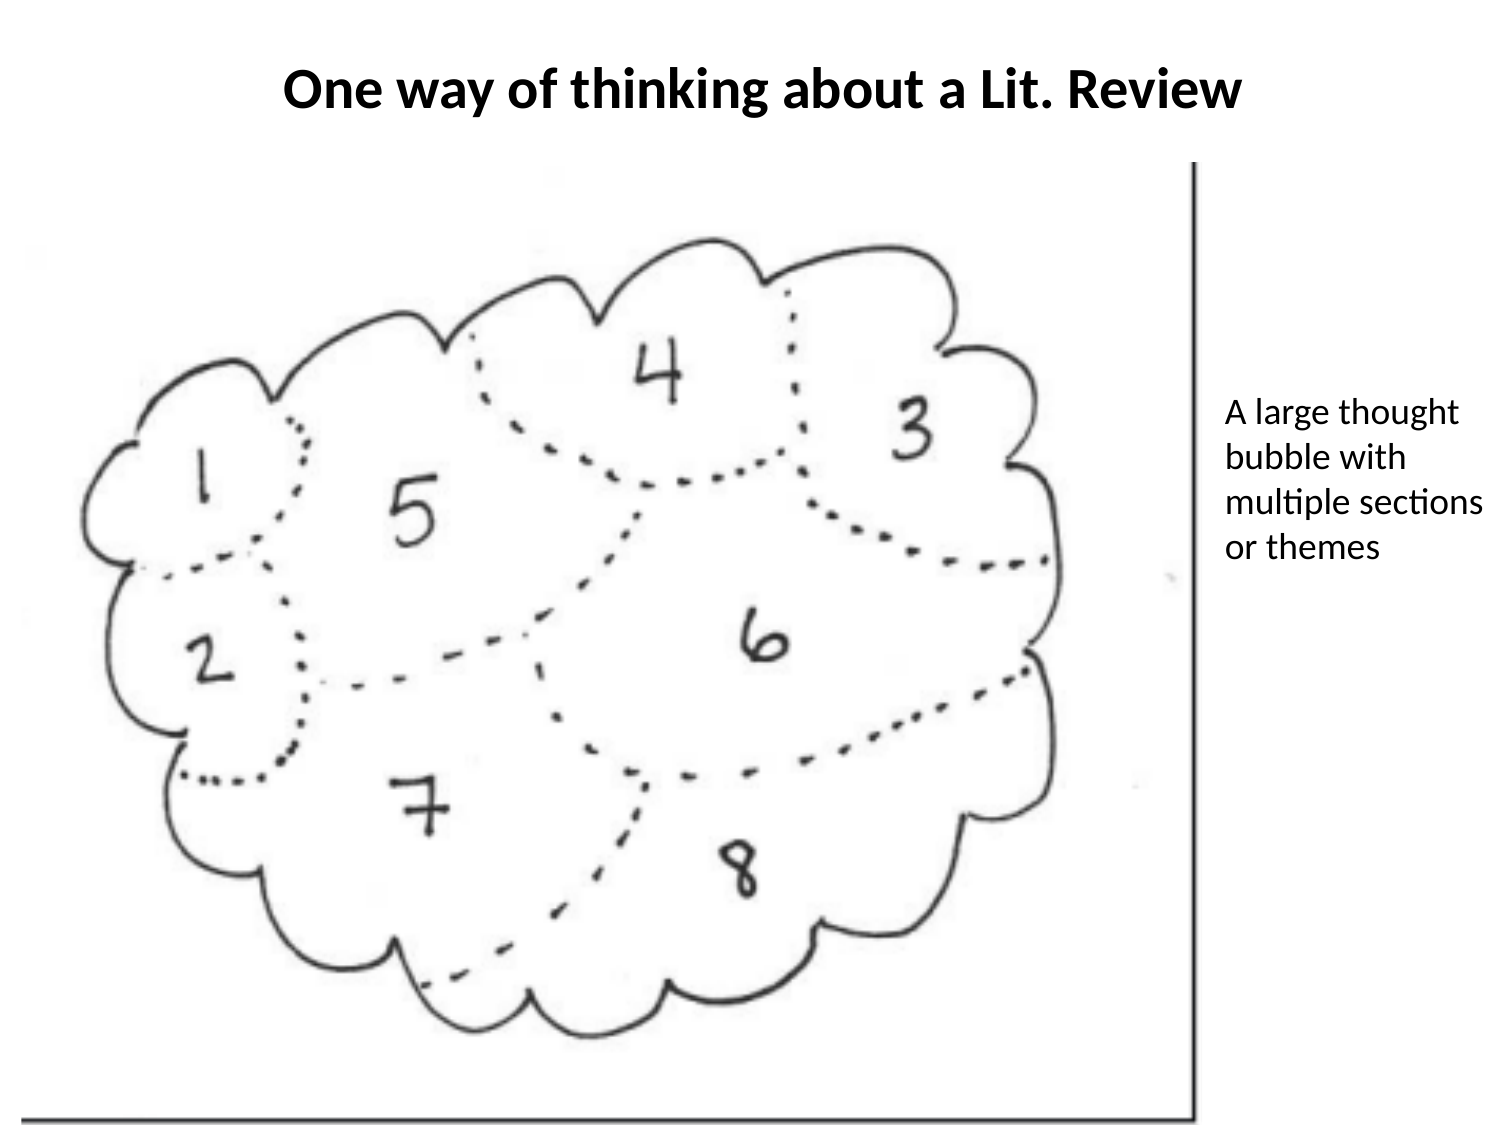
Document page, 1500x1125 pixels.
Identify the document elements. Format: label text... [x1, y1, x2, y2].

text_box One way of thinking about a Lit. Review [268, 42, 1259, 128]
picture [21, 162, 1203, 1125]
text_box A large thought bubble with multiple sections or themes [1210, 379, 1500, 575]
